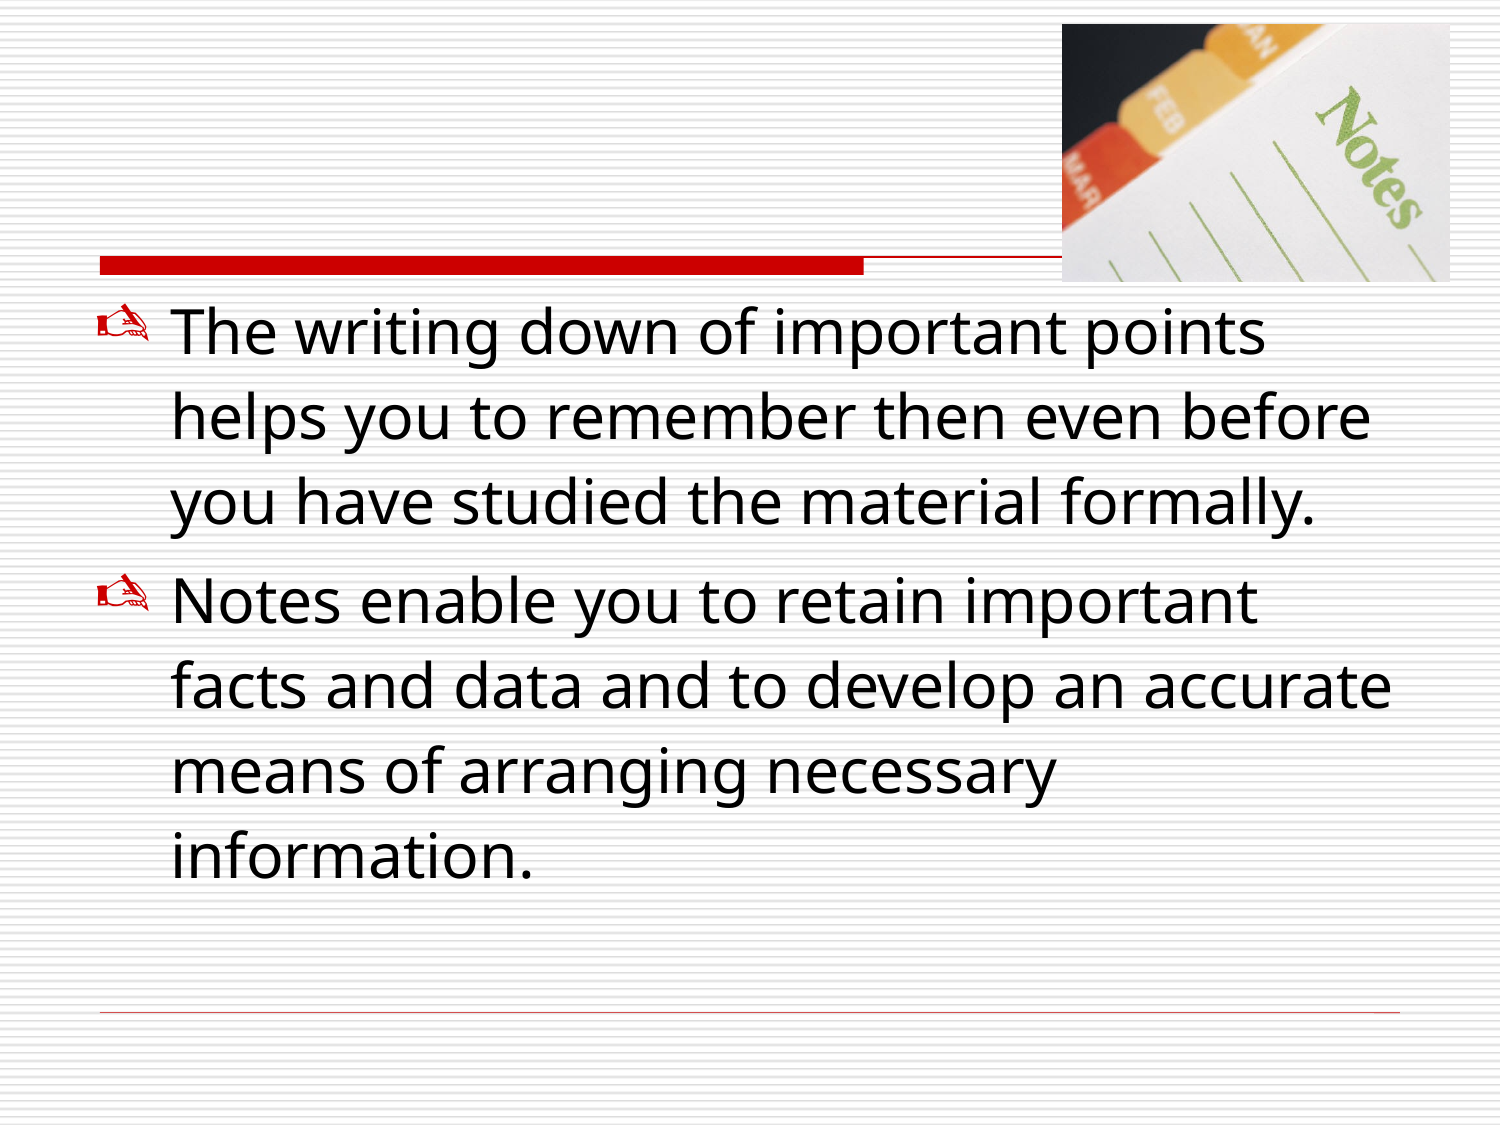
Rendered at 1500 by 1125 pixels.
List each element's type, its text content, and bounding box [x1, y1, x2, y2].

list The writing down of important points helps you to remember then even before you have studied the material formally. Notes enable you to retain important facts and data and to develop an accurate means of arranging necessary information. [92, 287, 1406, 988]
picture [0, 0, 1500, 1125]
